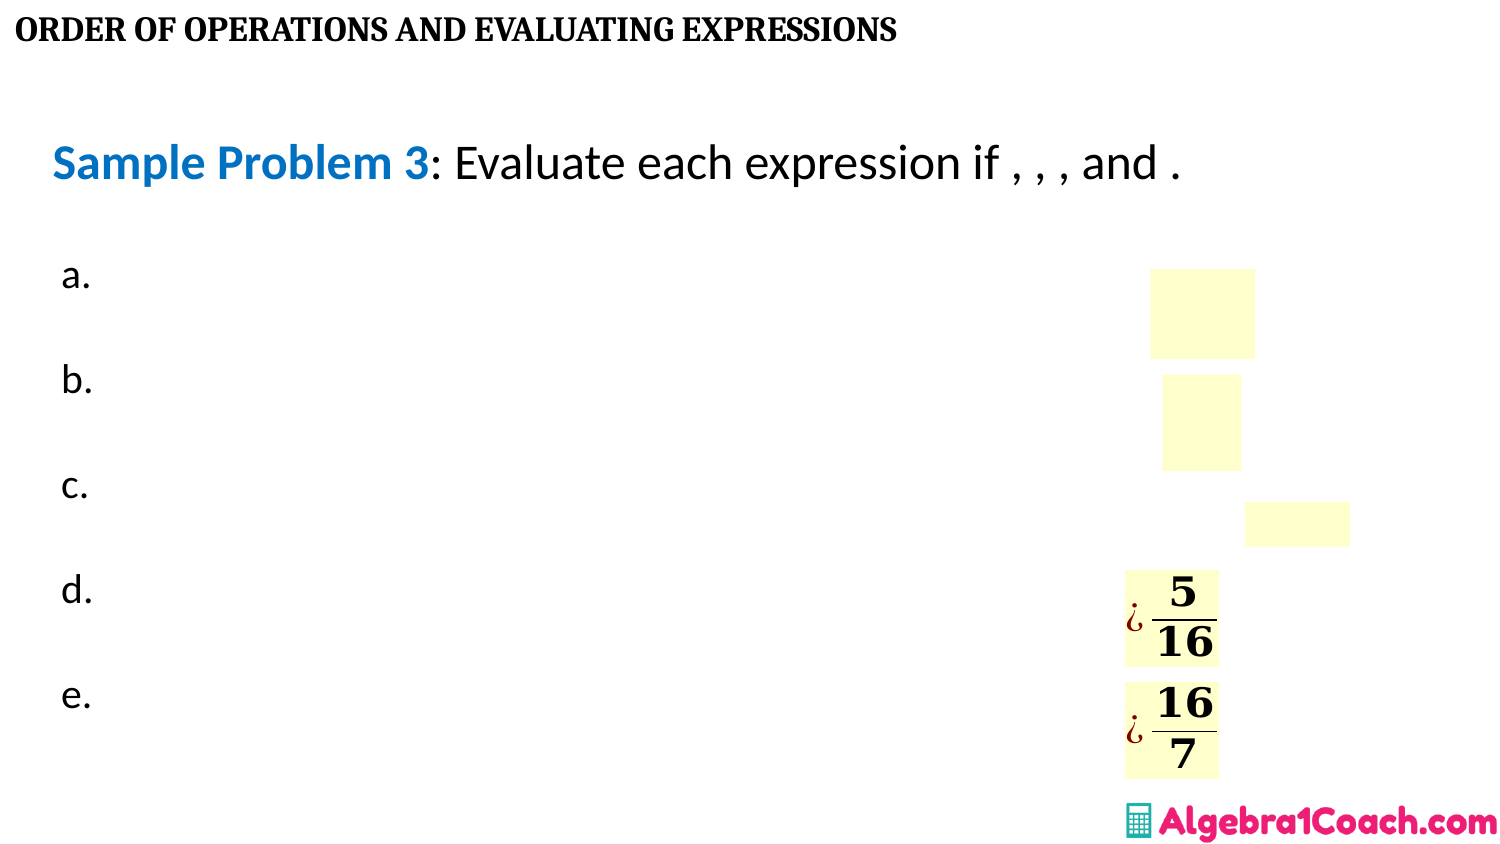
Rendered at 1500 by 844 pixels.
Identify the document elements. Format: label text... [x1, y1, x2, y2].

text_box [1243, 500, 1352, 549]
text_box [1148, 267, 1257, 361]
picture [1109, 798, 1500, 844]
text_box [1160, 373, 1243, 473]
title ORDER OF OPERATIONS AND EVALUATING EXPRESSIONS [0, 0, 1350, 57]
